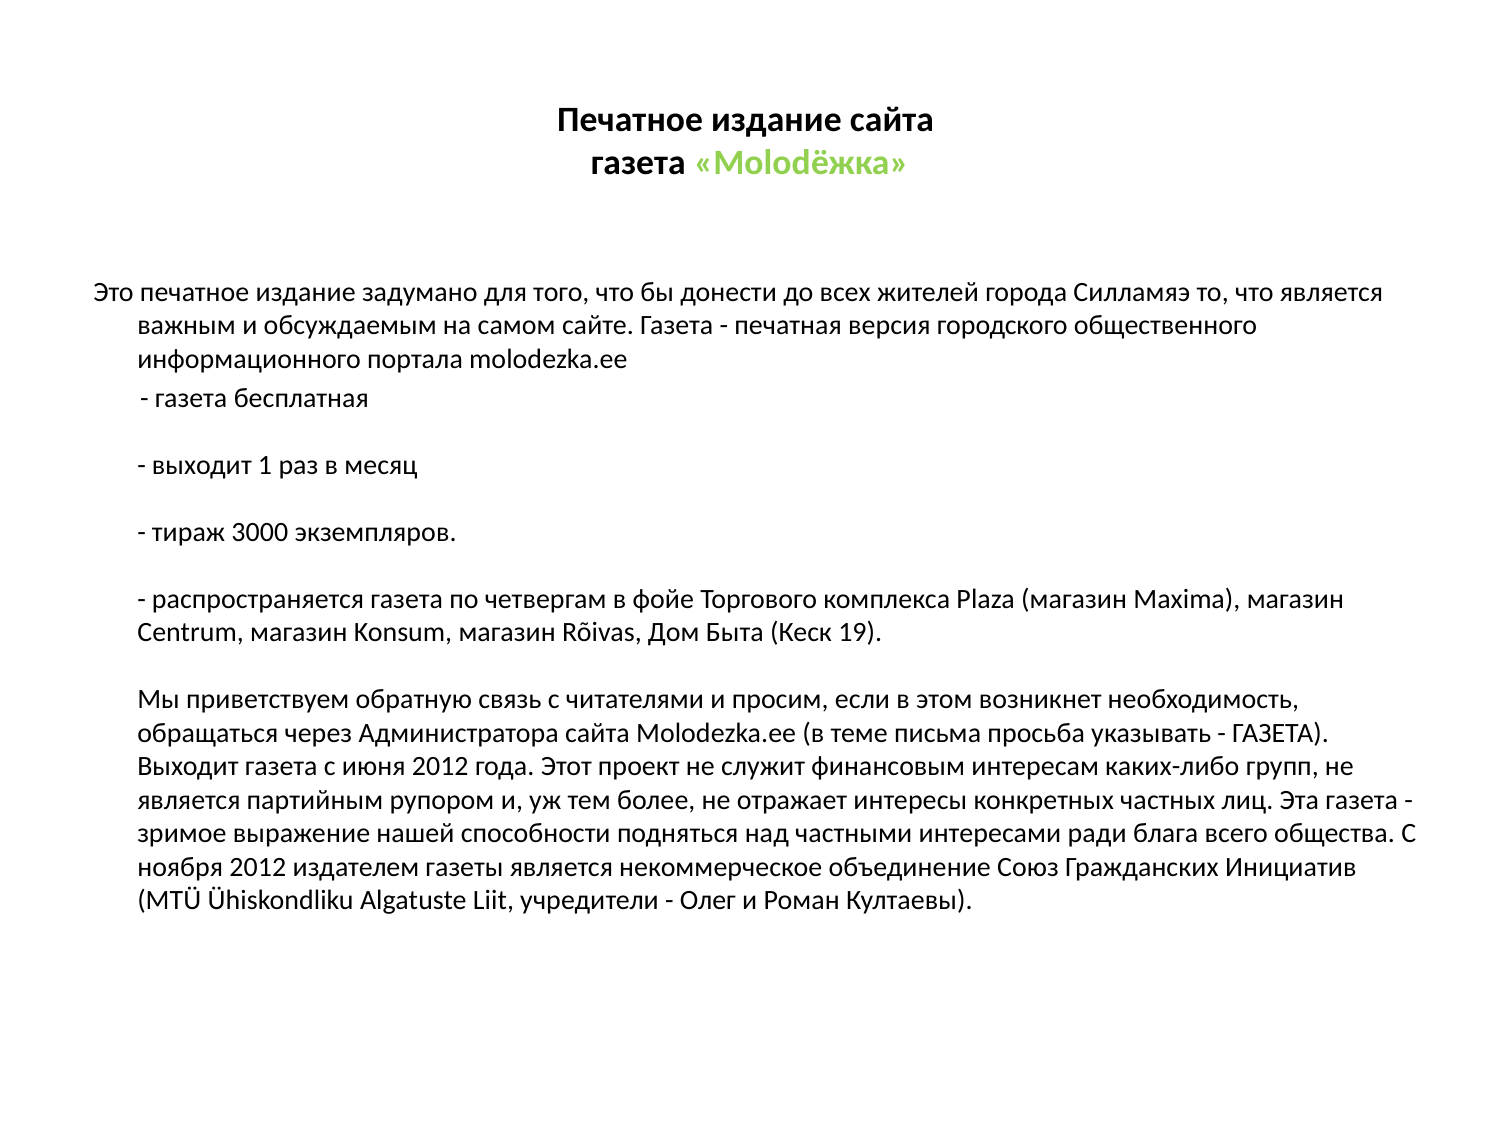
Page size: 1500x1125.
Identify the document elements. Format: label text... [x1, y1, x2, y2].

title Печатное издание сайта газета «Molodёжка» [75, 45, 1425, 233]
list Это печатное издание задумано для того, что бы донести до всех жителей города Силламяэ то, что является важным и обсуждаемым на самом сайте. Газета - печатная версия городского общественного информационного портала molodezka.ee - газета бесплатная - выходит 1 раз в месяц - тираж 3000 экземпляров. - распространяется газета по четвергам в фойе Торгового комплекса Plaza (магазин Maxima), магазин Centrum, магазин Konsum, магазин Rõivas, Дом Быта (Кеск 19). Мы приветствуем обратную связь с читателями и просим, если в этом возникнет необходимость, обращаться через Администратора сайта Molodezka.ee (в теме письма просьба указывать - ГАЗЕТА). Выходит газета с июня 2012 года. Этот проект не служит финансовым интересам каких-либо групп, не является партийным рупором и, уж тем более, не отражает интересы конкретных частных лиц. Эта газета - зримое выражение нашей способности подняться над частными интересами ради блага всего общества. С ноября 2012 издателем газеты является некоммерческое объединение Союз Гражданских Инициатив (MTÜ Ühiskondliku Algatuste Liit, учредители - Олег и Роман Култаевы). [75, 243, 1436, 1005]
